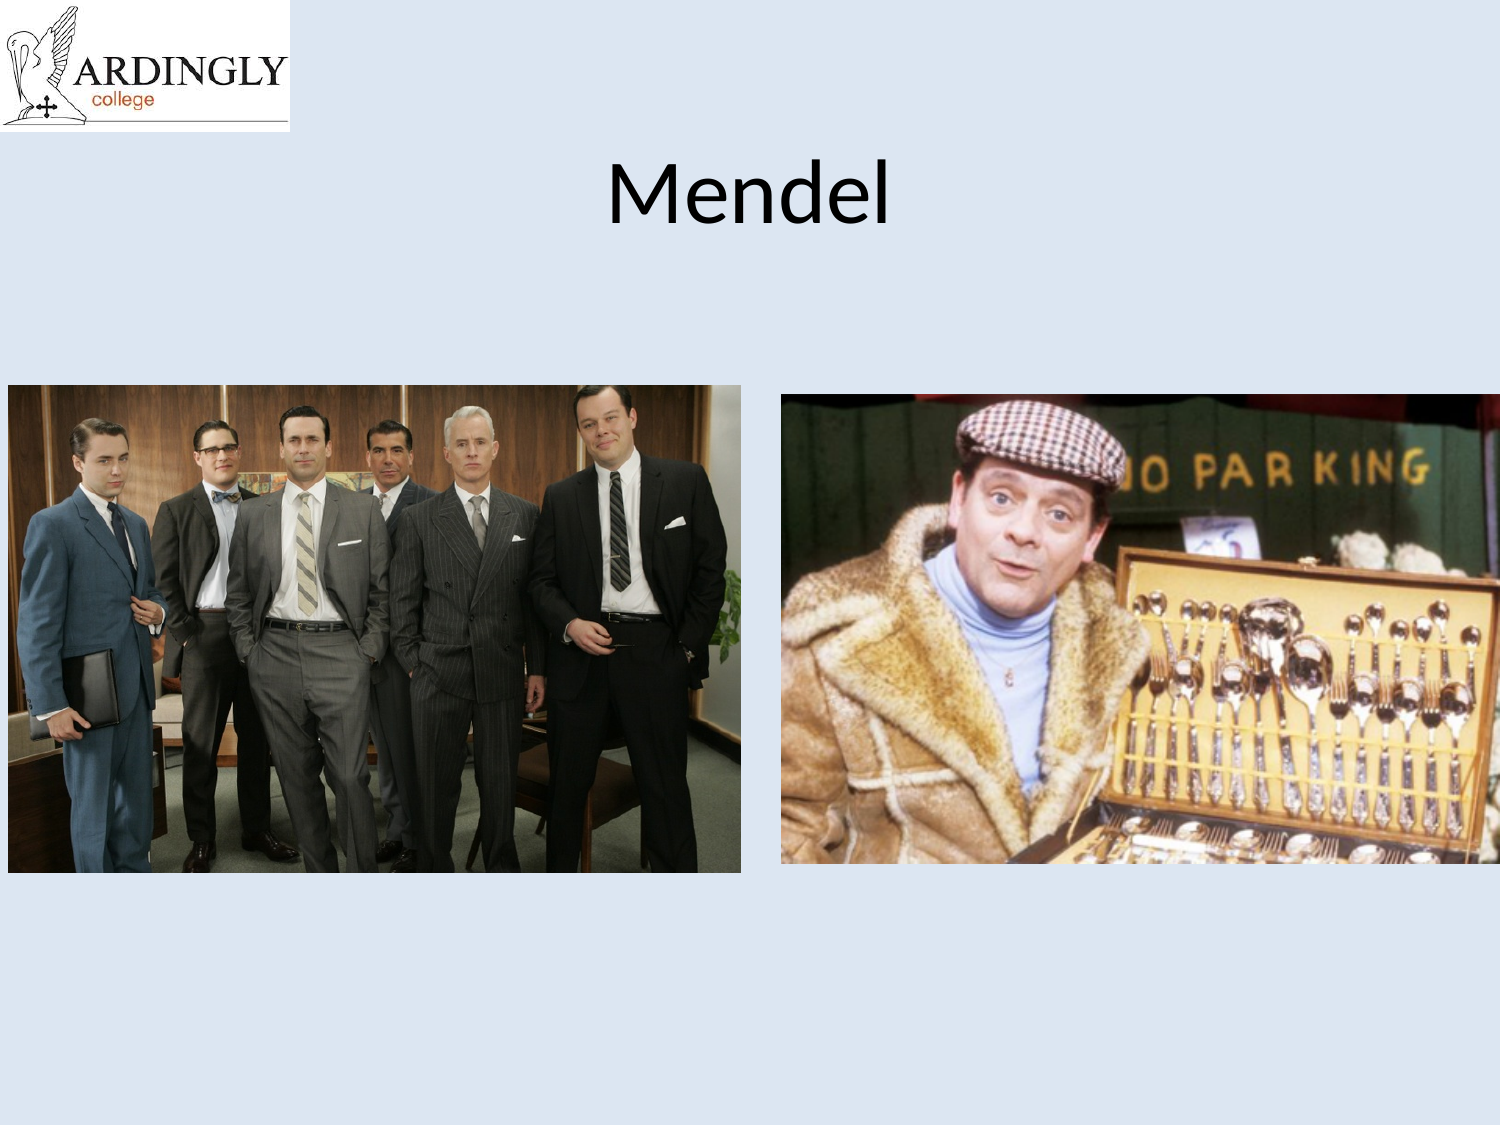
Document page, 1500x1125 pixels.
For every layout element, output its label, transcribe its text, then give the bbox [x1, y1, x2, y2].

picture [0, 0, 290, 132]
picture [8, 385, 741, 873]
title Mendel [112, 66, 1388, 308]
picture [780, 394, 1500, 864]
